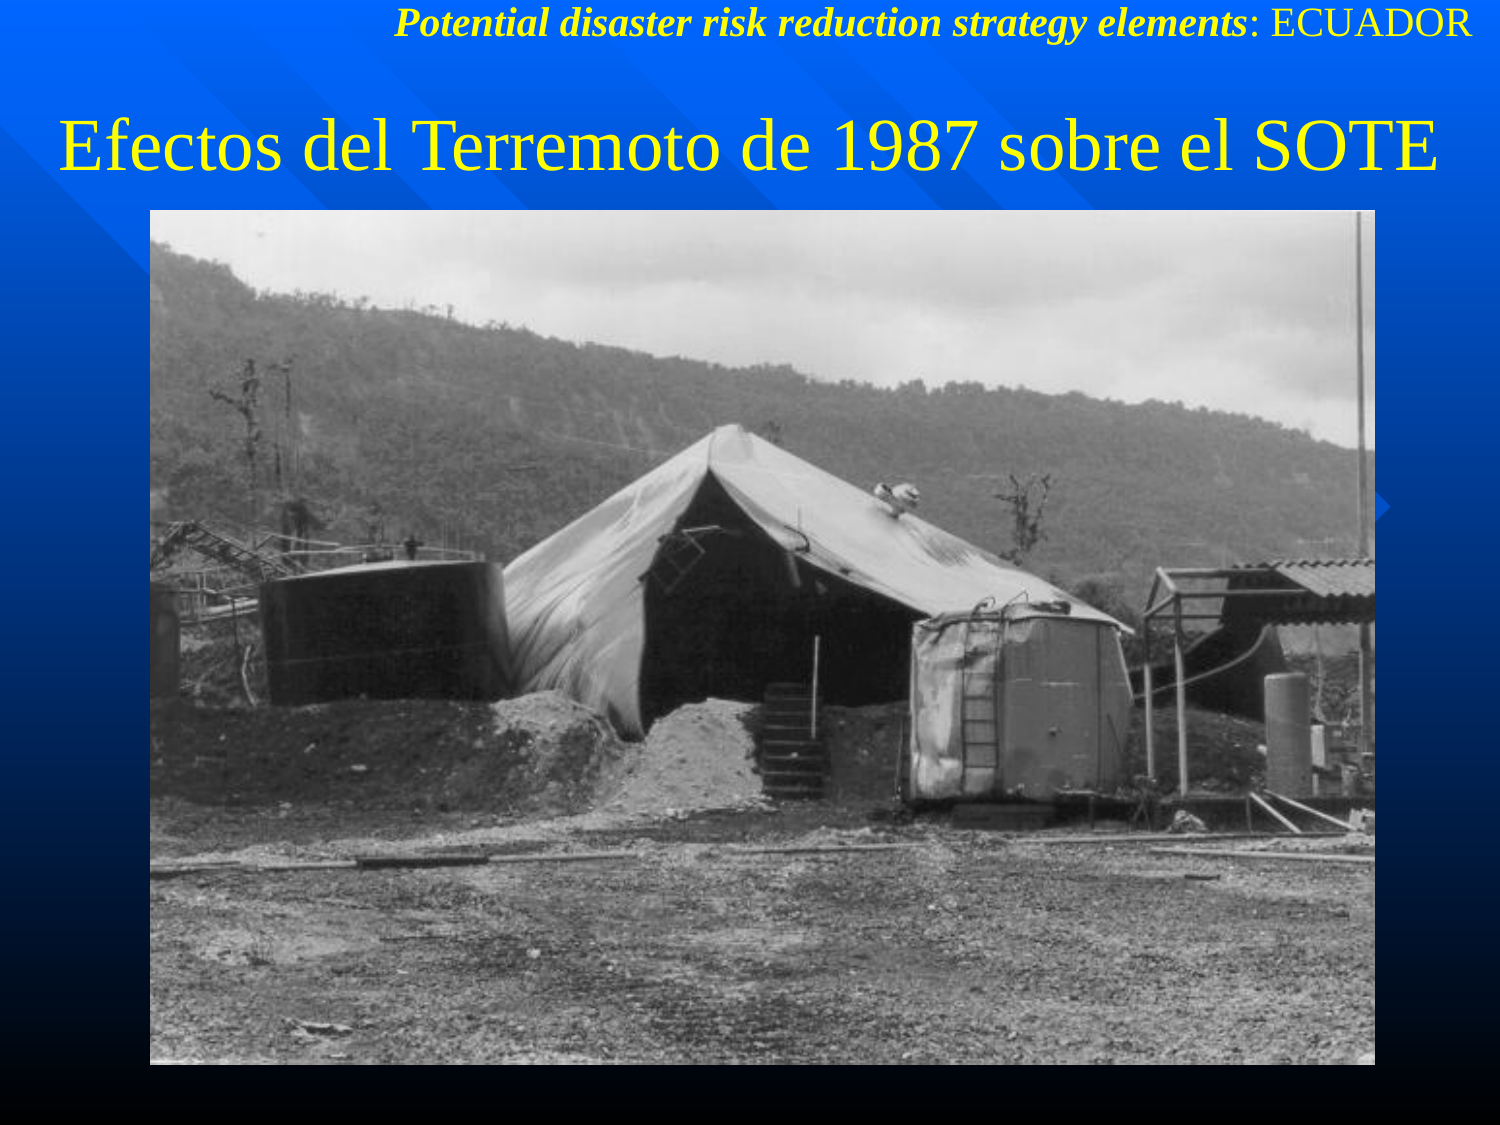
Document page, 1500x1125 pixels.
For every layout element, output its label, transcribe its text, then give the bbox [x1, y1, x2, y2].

text_box Potential disaster risk reduction strategy elements: ECUADOR [5, 0, 1488, 43]
picture [149, 210, 1376, 1065]
title Efectos del Terremoto de 1987 sobre el SOTE [0, 96, 1500, 185]
